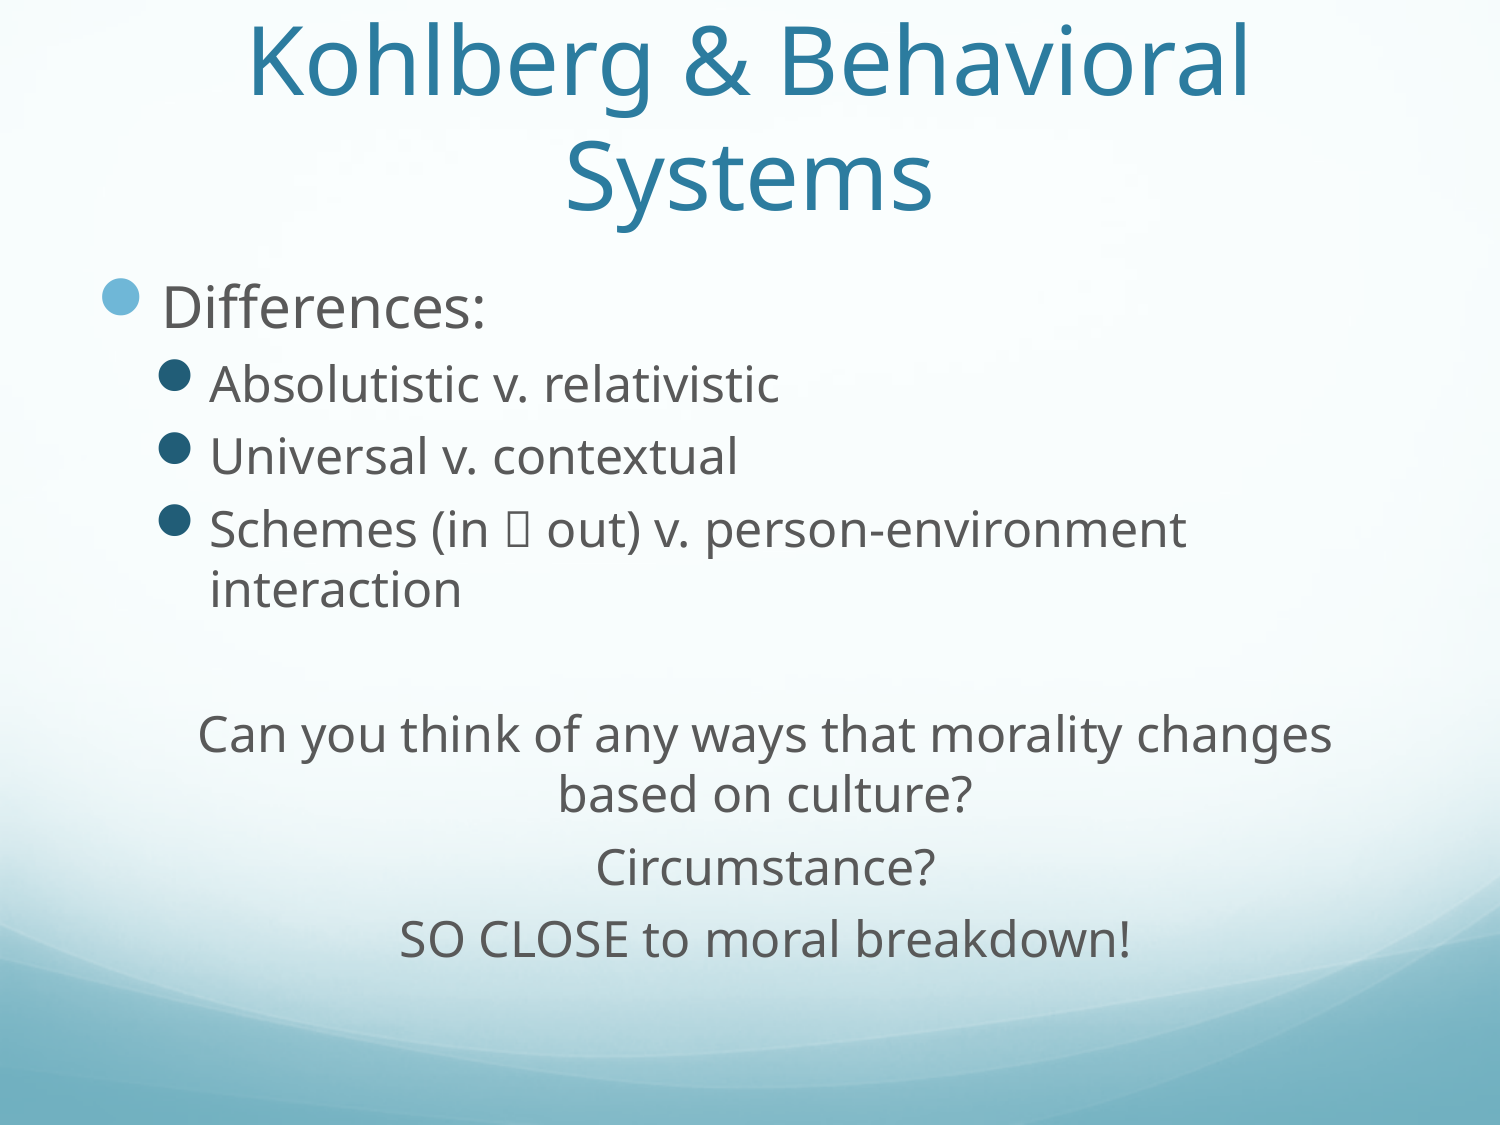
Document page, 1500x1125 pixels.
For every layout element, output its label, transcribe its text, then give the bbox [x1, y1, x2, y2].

title Kohlberg & Behavioral Systems [90, 17, 1410, 237]
list Differences: Absolutistic v. relativistic Universal v. contextual Schemes (in  out) v. person-environment interaction Can you think of any ways that morality changes based on culture? Circumstance? SO CLOSE to moral breakdown! [81, 262, 1413, 1075]
